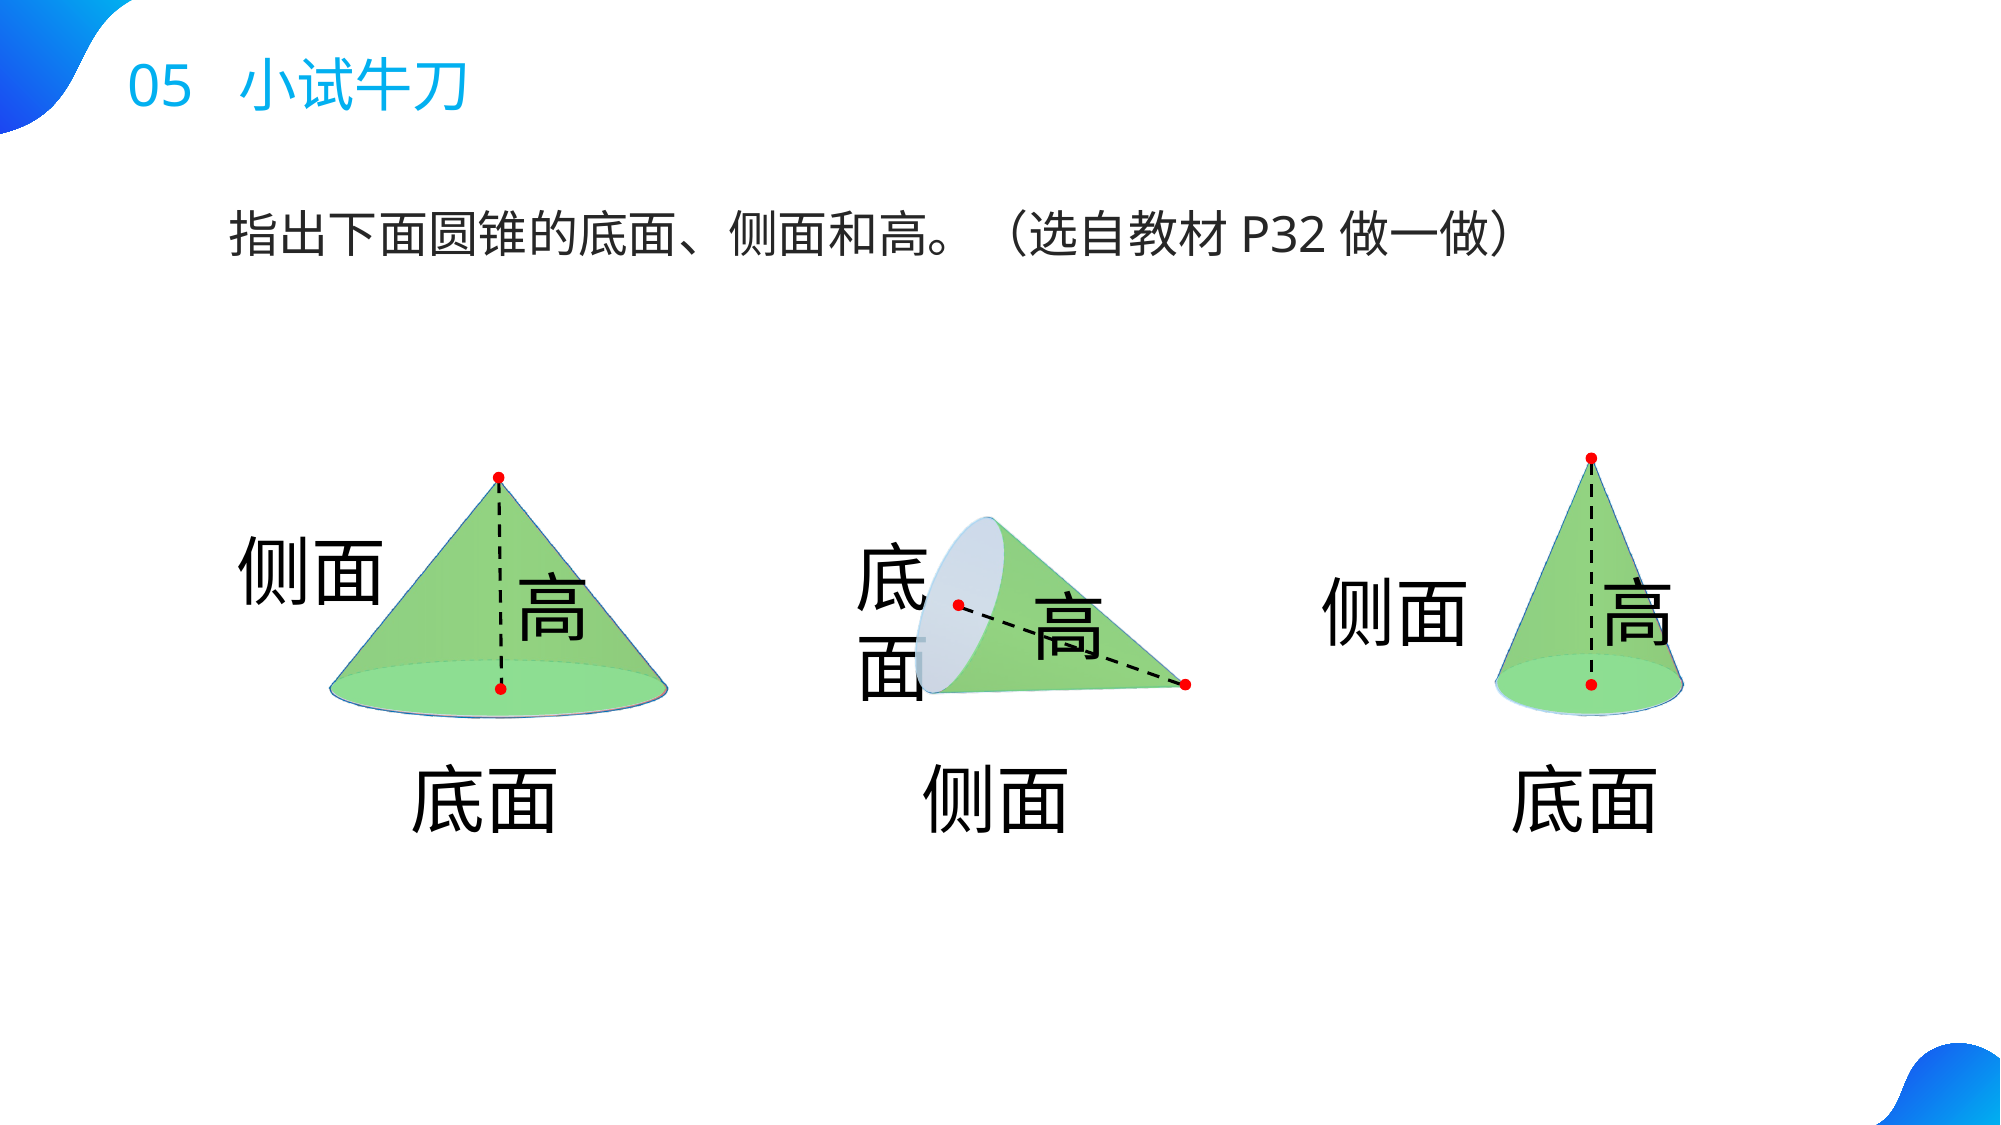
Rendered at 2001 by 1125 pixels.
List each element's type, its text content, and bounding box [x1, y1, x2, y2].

text_box 底 面 [840, 523, 890, 718]
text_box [952, 599, 1192, 691]
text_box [492, 471, 507, 695]
text_box 底面 [388, 747, 583, 850]
text_box 指出下面圆锥的底面、侧面和高。（选自教材P32做一做） [213, 195, 1590, 271]
picture [883, 473, 1229, 746]
text_box 侧面 [894, 746, 1098, 850]
text_box 侧面 [221, 517, 306, 622]
text_box 侧面 [1305, 558, 1471, 664]
text_box 底面 [1486, 745, 1686, 850]
picture [1471, 440, 1706, 745]
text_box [1585, 452, 1598, 691]
list 05 小试牛刀 [112, 48, 564, 191]
picture [306, 458, 697, 747]
